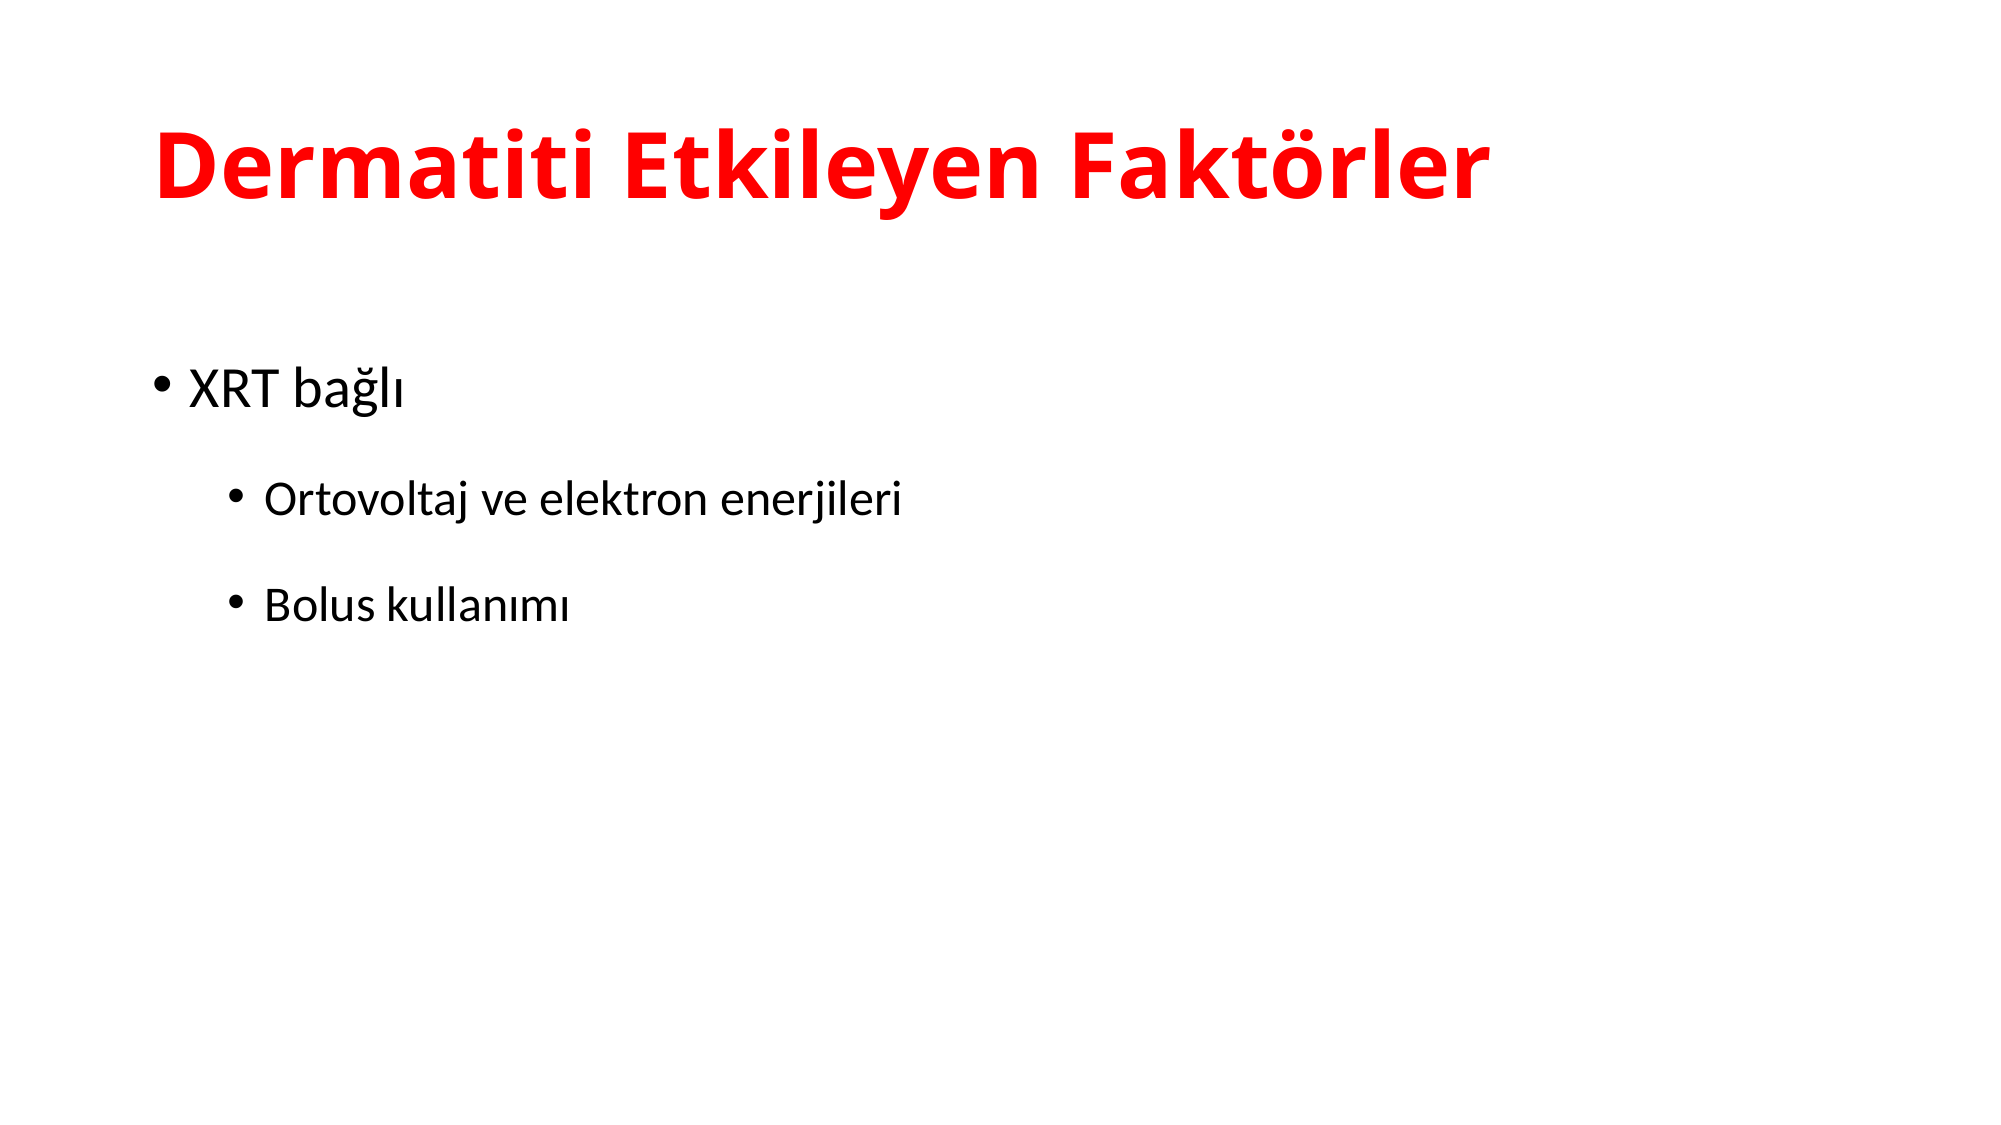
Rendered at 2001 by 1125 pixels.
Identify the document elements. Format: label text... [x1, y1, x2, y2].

title Dermatiti Etkileyen Faktörler [137, 59, 1863, 278]
list XRT bağlı Ortovoltaj ve elektron enerjileri Bolus kullanımı [137, 299, 1863, 1014]
